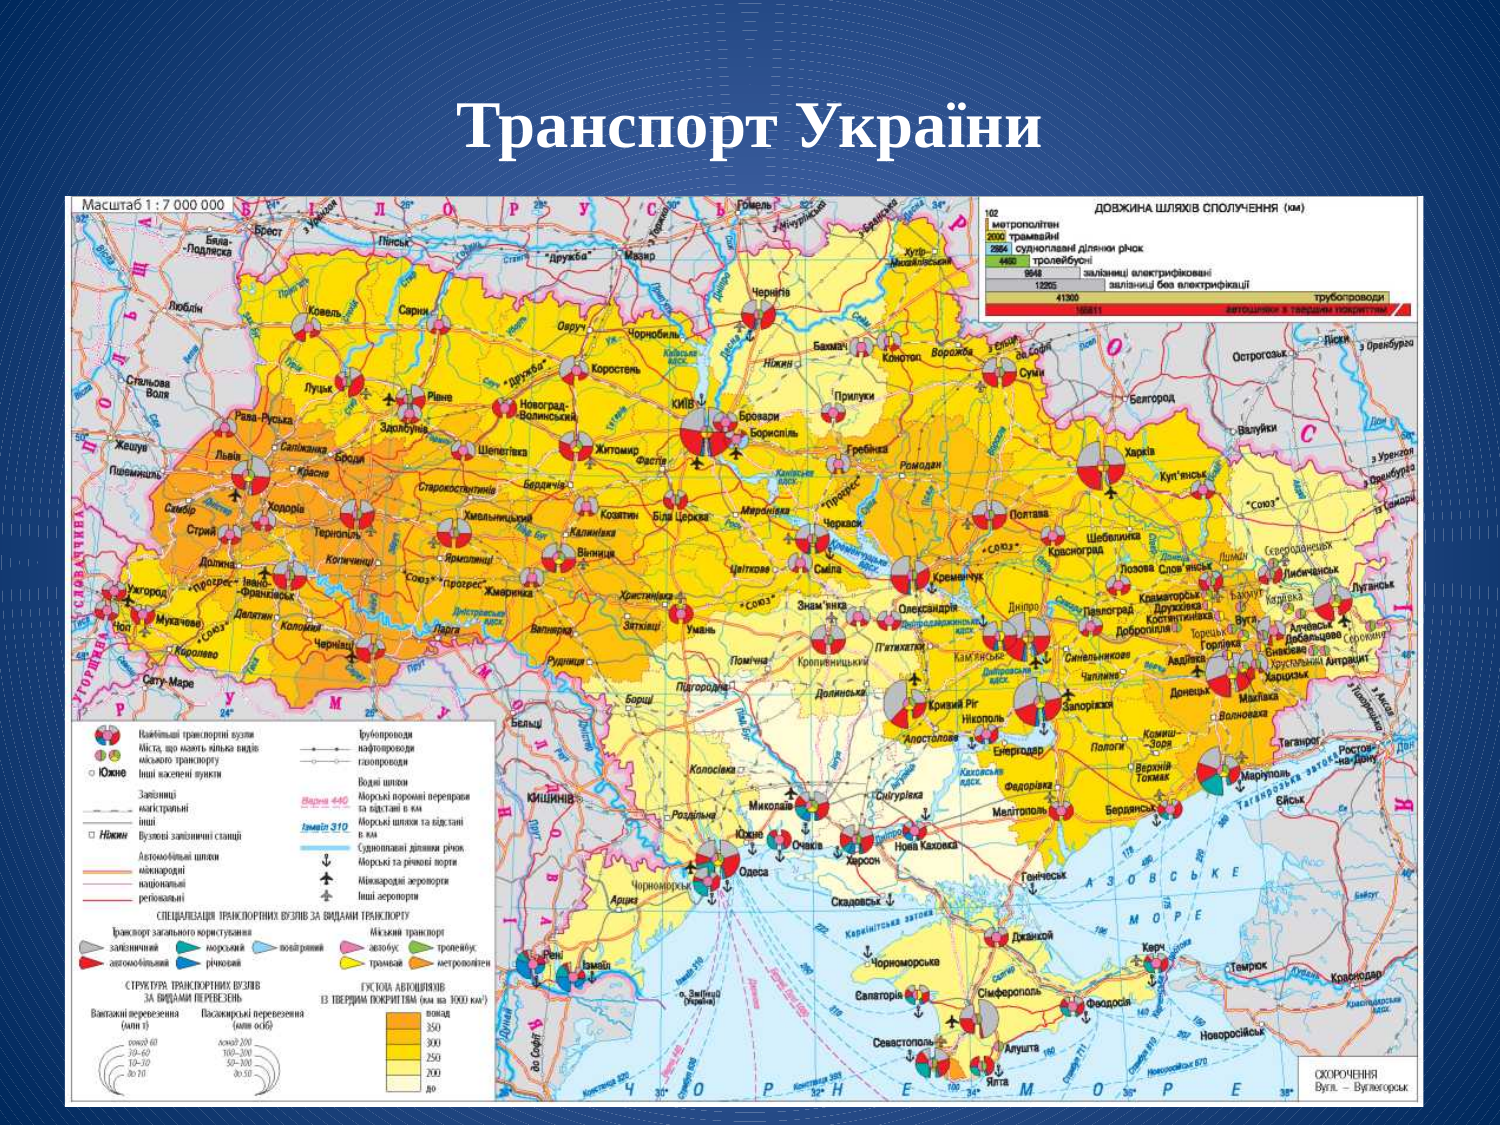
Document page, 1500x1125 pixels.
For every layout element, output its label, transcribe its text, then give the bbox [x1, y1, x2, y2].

title Транспорт України [75, 45, 1425, 197]
picture [64, 196, 1424, 1108]
